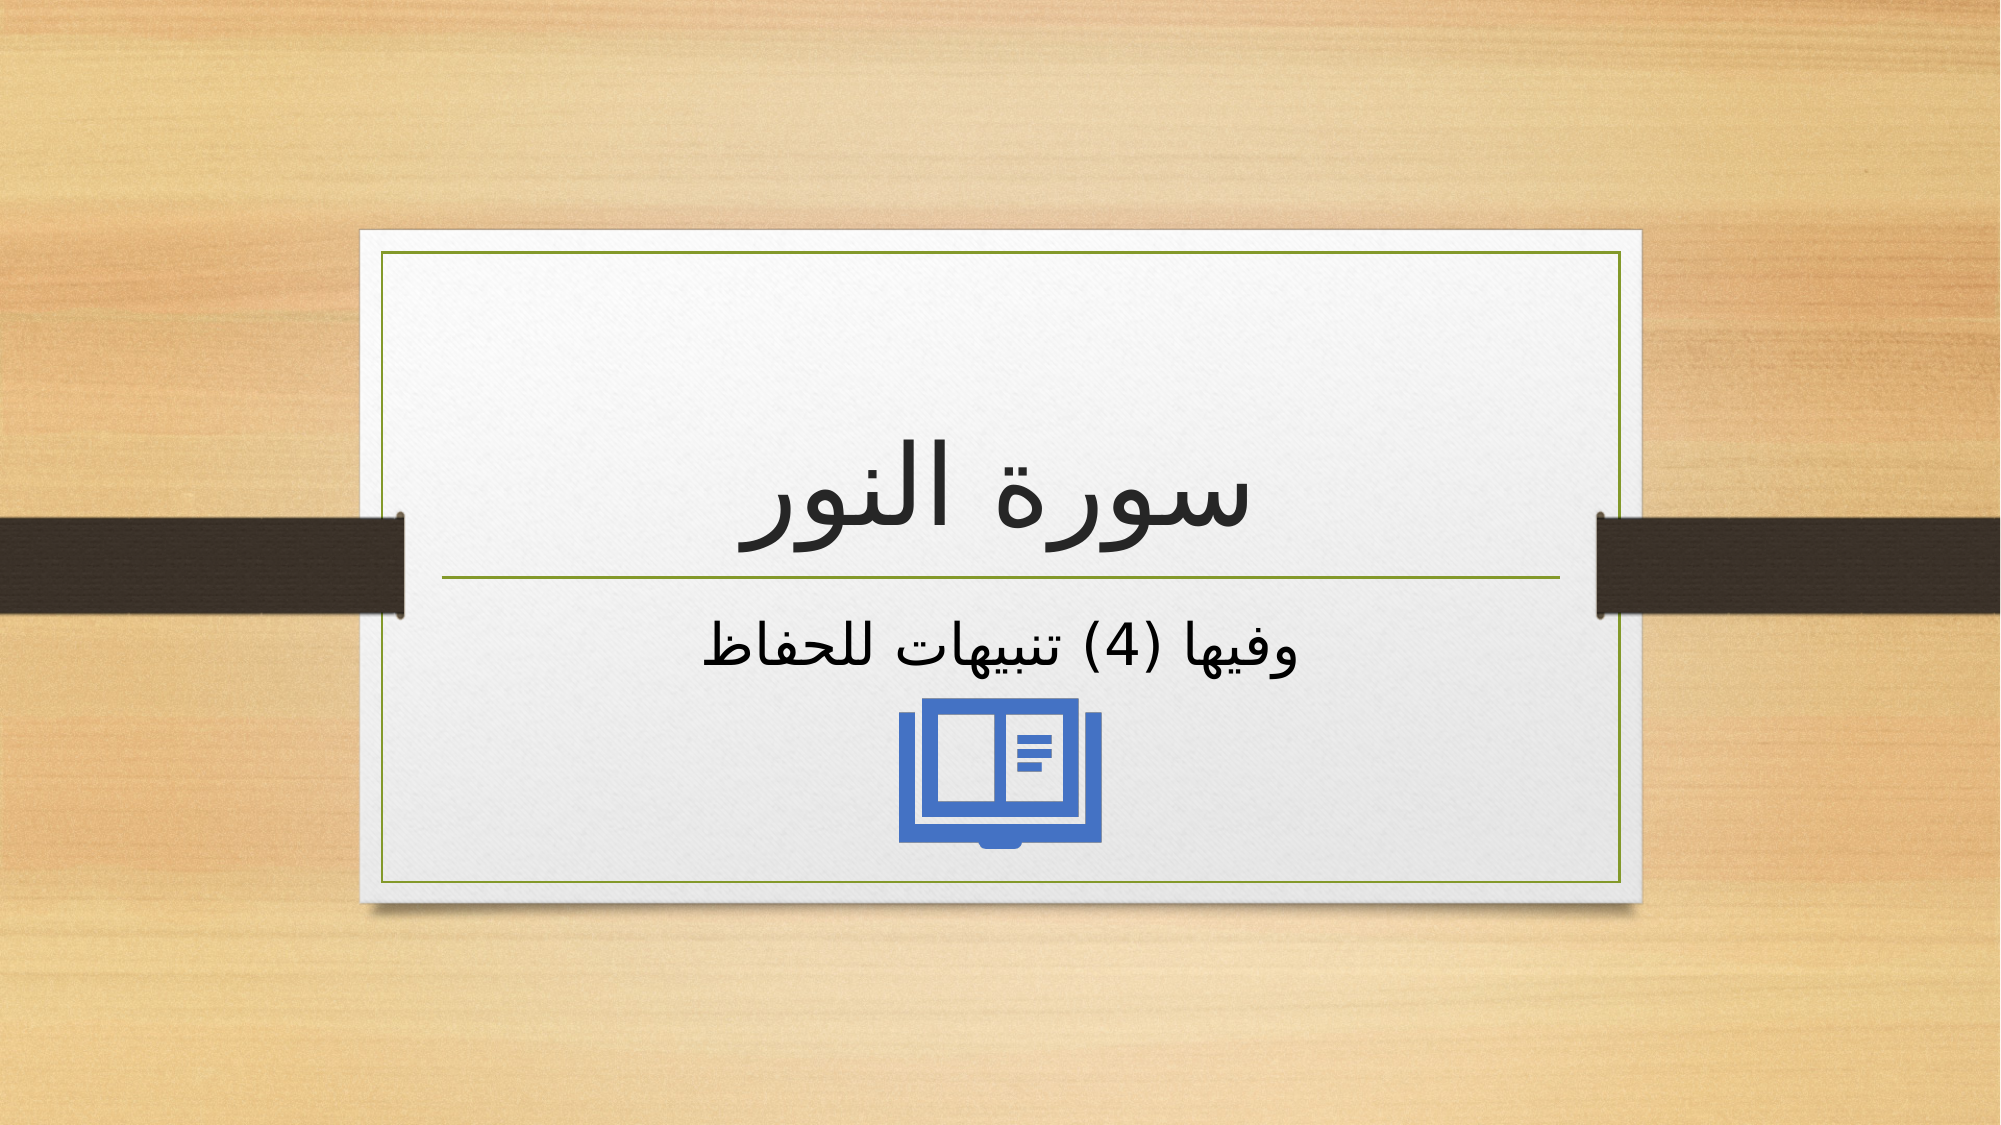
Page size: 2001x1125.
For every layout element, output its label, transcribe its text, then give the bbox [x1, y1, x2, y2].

picture [0, 0, 2001, 1125]
subtitle وفيها (4) تنبيهات للحفاظ [441, 600, 1560, 817]
title سورة النور [441, 306, 1560, 556]
